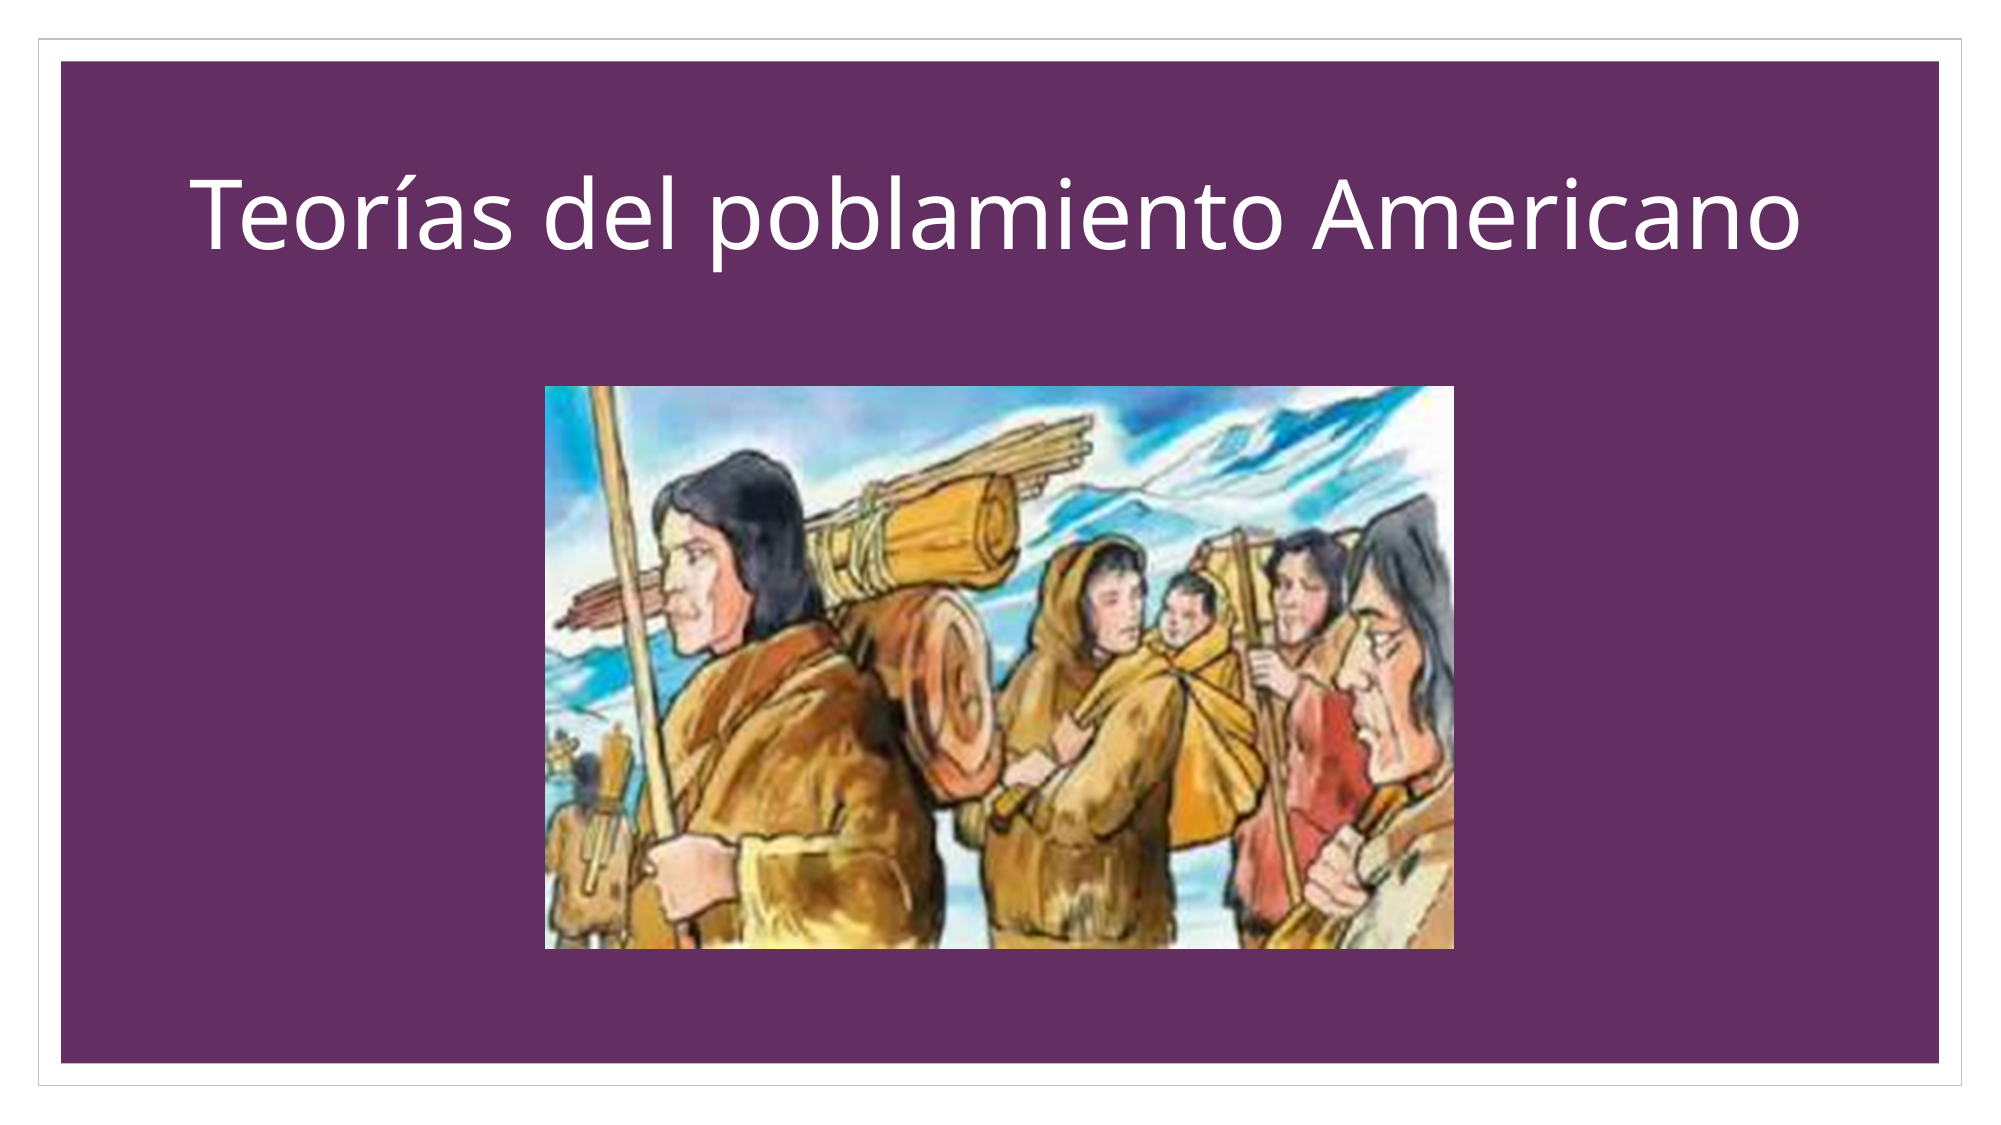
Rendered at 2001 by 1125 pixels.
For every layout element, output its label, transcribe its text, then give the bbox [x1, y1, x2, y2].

title Teorías del poblamiento Americano [174, 105, 1825, 331]
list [545, 386, 1455, 949]
